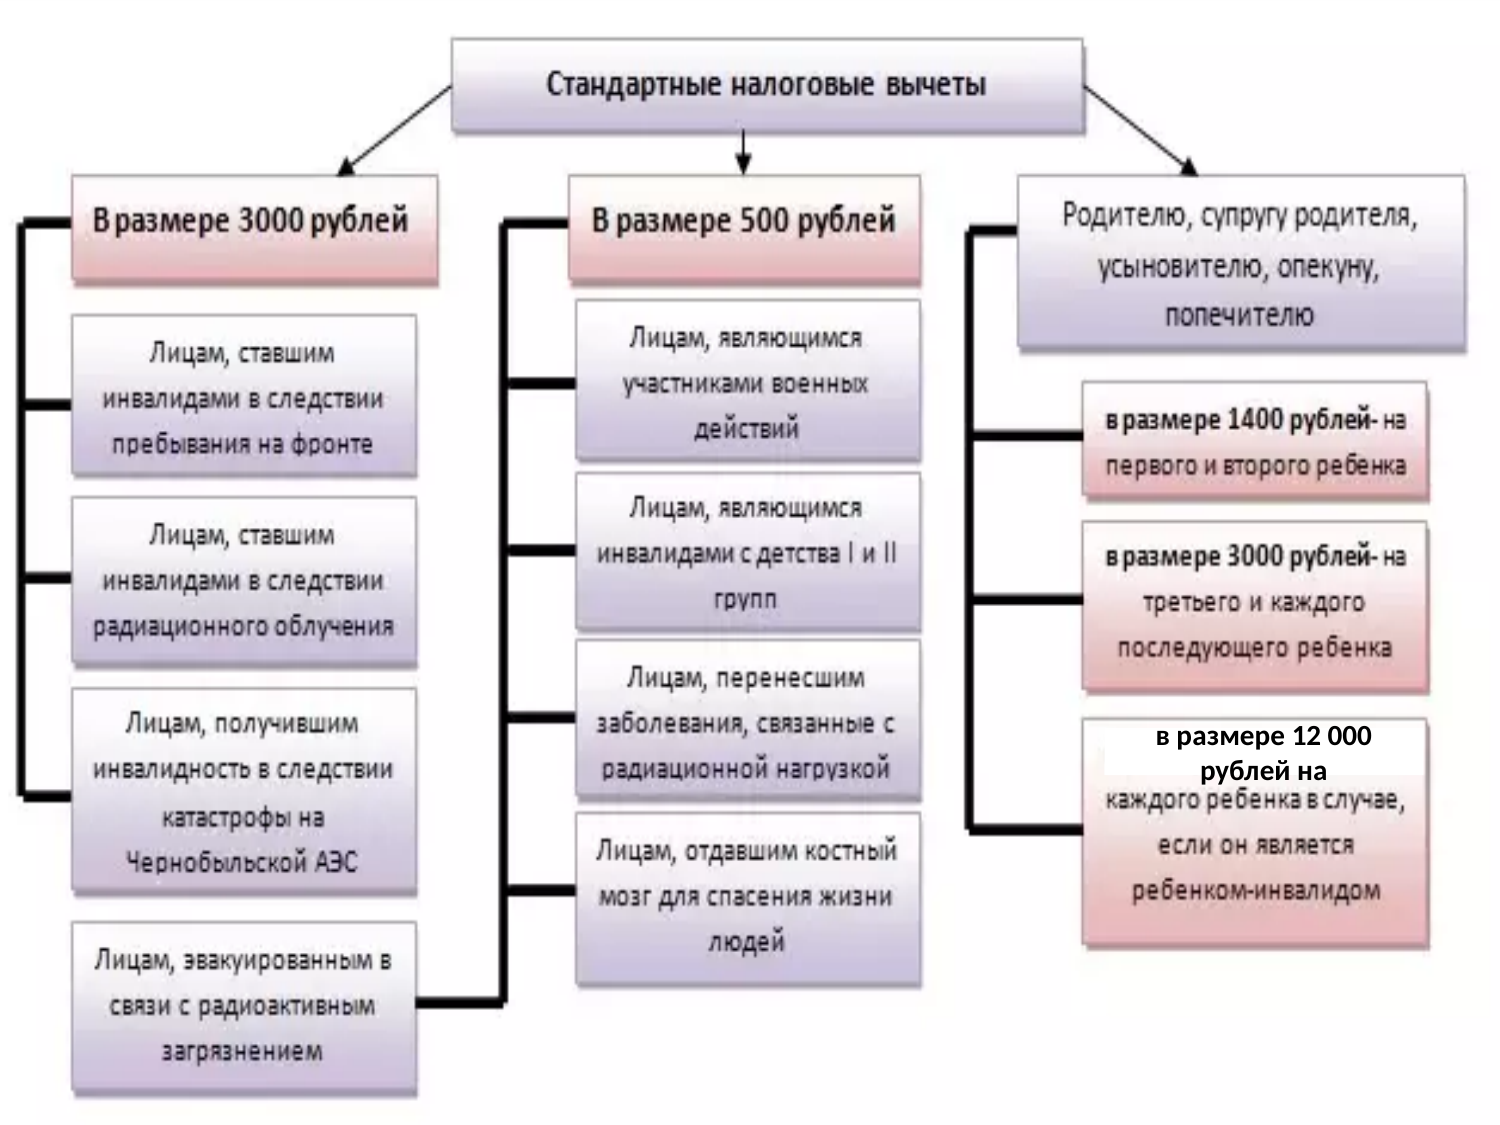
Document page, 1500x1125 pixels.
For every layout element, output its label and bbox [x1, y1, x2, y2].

list [0, 0, 1500, 1125]
